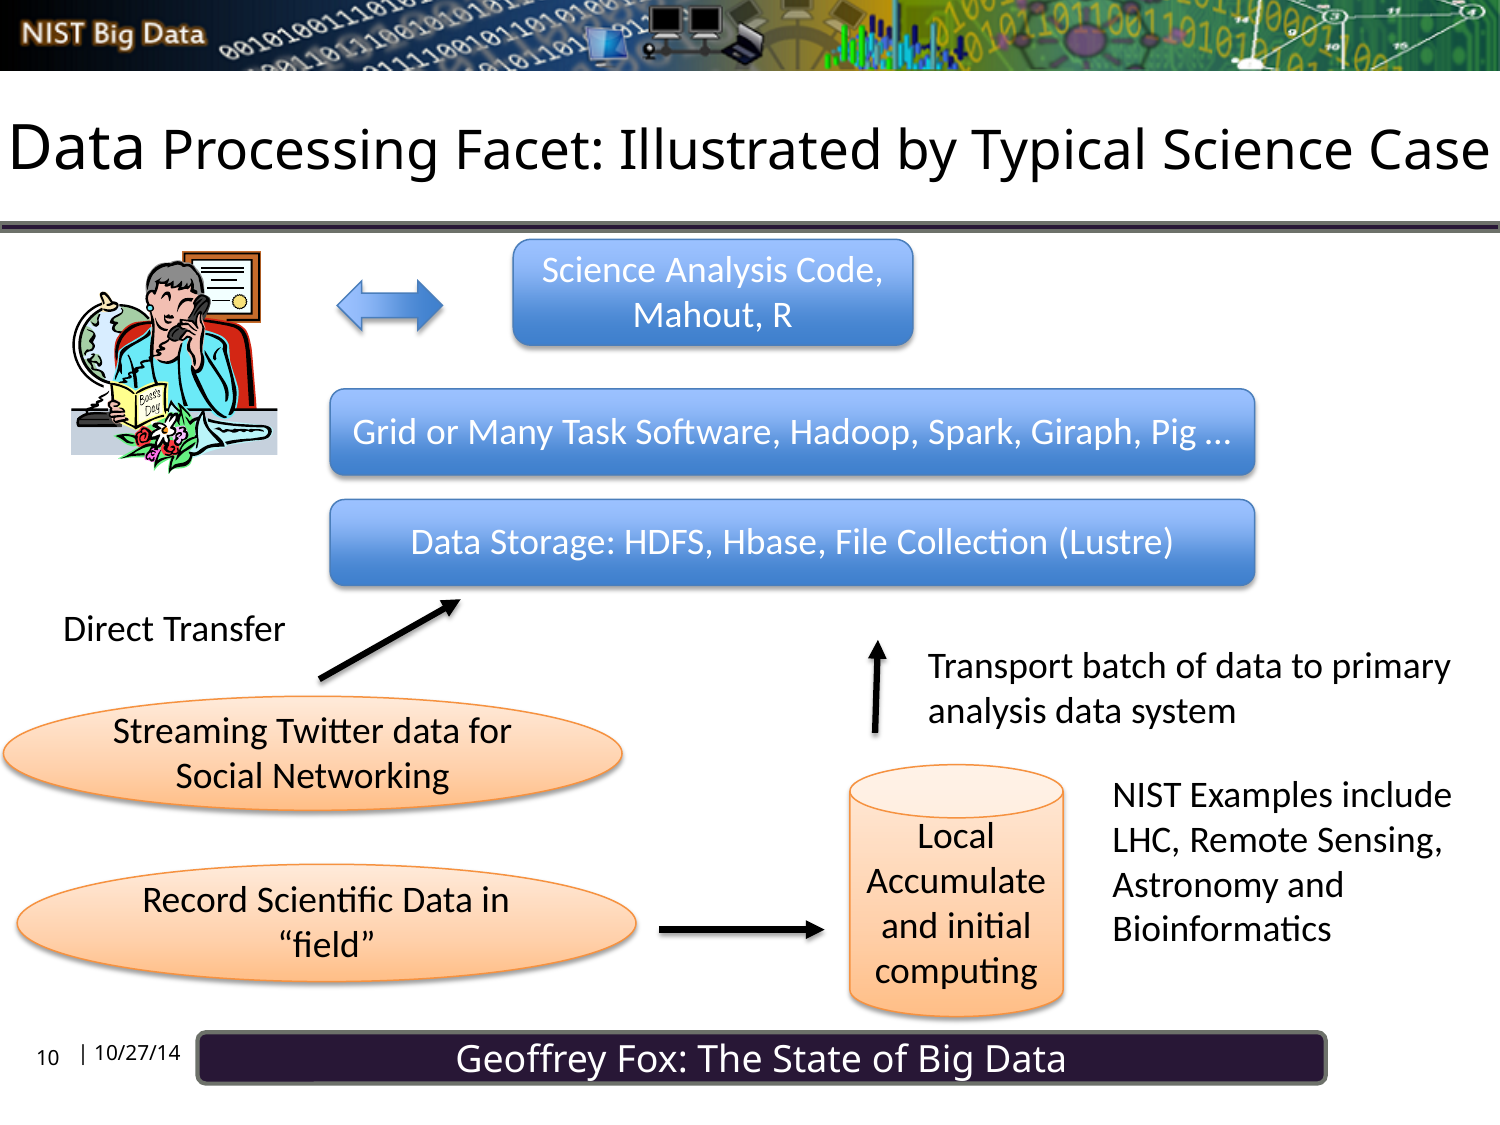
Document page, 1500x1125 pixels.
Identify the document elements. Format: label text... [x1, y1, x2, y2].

title Data Processing Facet: Illustrated by Typical Science Case [0, 78, 1500, 212]
picture [0, 0, 1500, 71]
picture [0, 232, 1500, 1028]
slide_number 10 [0, 1045, 60, 1071]
